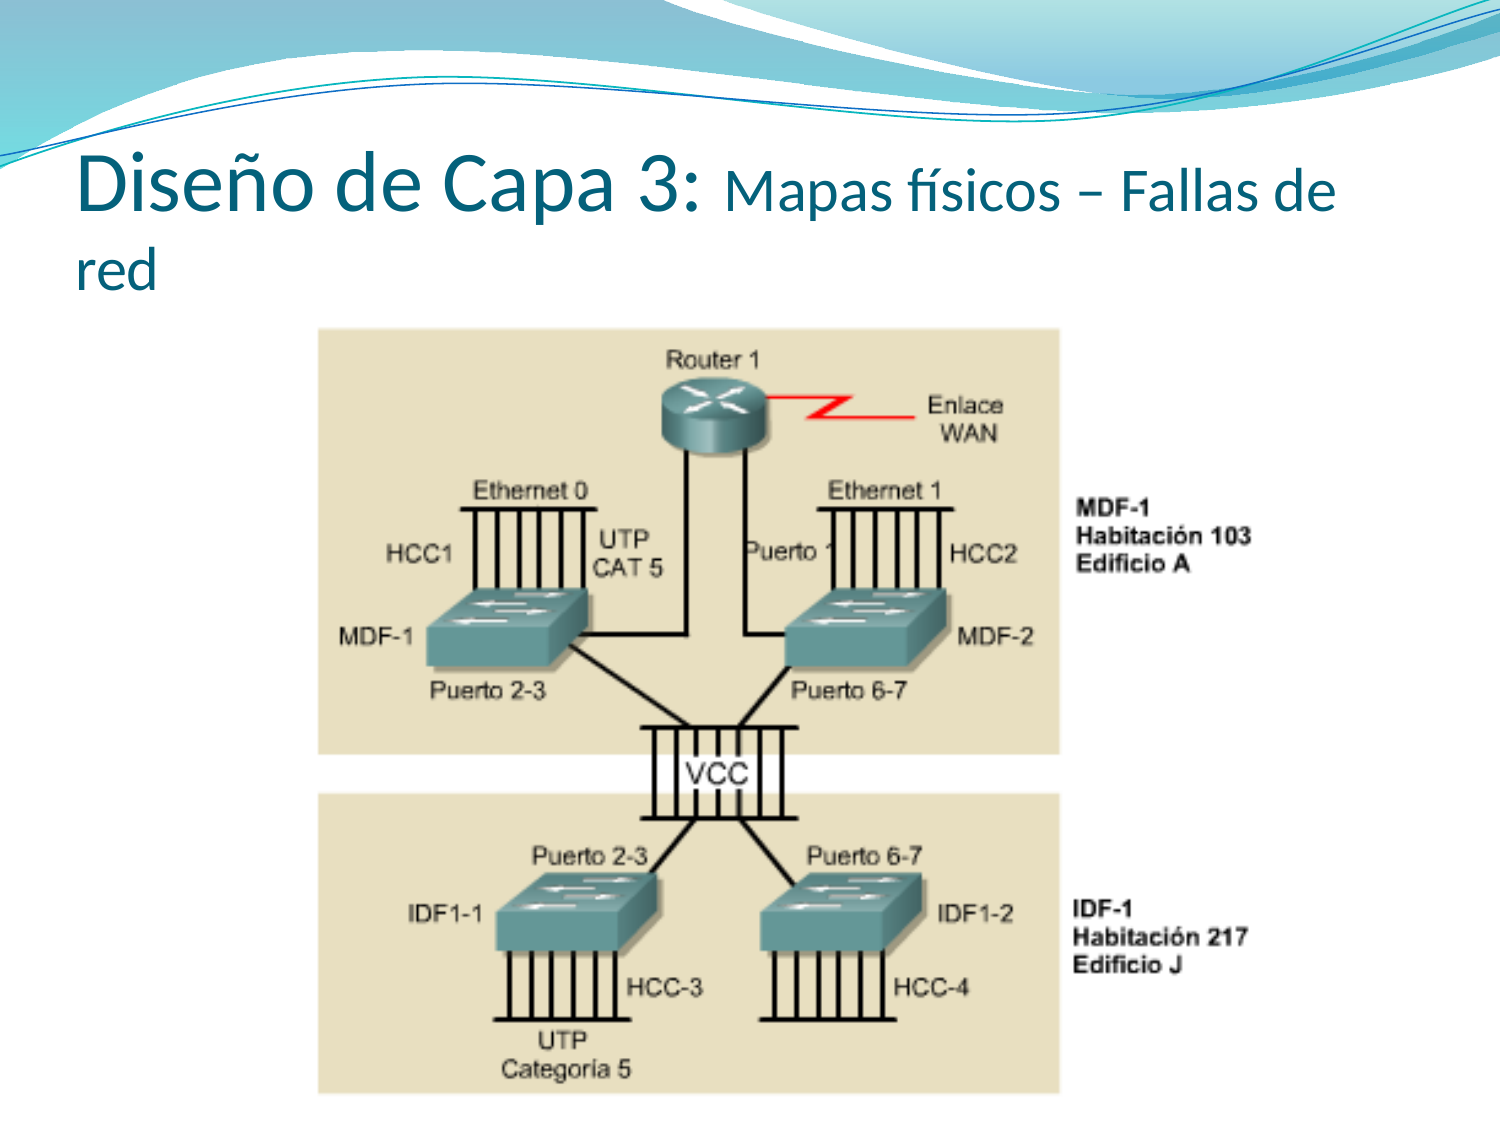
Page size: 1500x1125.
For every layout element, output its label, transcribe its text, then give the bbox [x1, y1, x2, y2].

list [300, 314, 1260, 1101]
title Diseño de Capa 3: Mapas físicos – Fallas de red [75, 115, 1425, 303]
